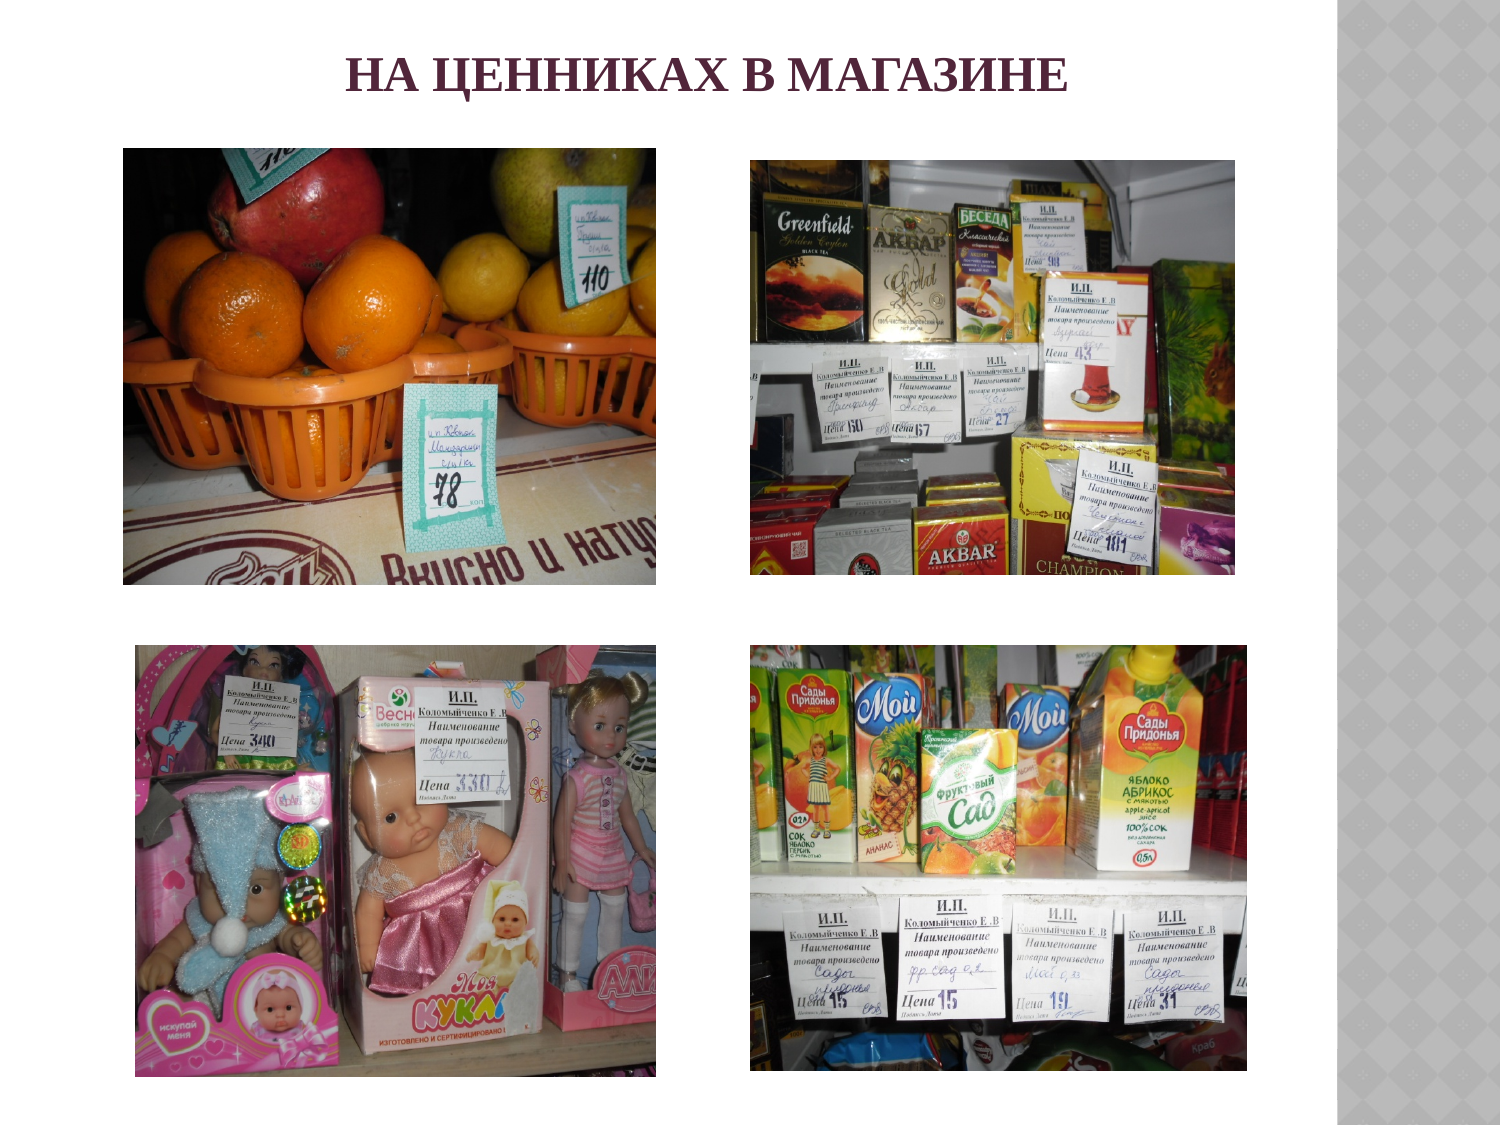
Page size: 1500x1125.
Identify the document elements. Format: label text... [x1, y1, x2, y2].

picture [749, 644, 1247, 1071]
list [749, 160, 1235, 575]
title на ценниках в магазине [75, 52, 1263, 102]
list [123, 148, 656, 586]
picture [135, 644, 656, 1077]
